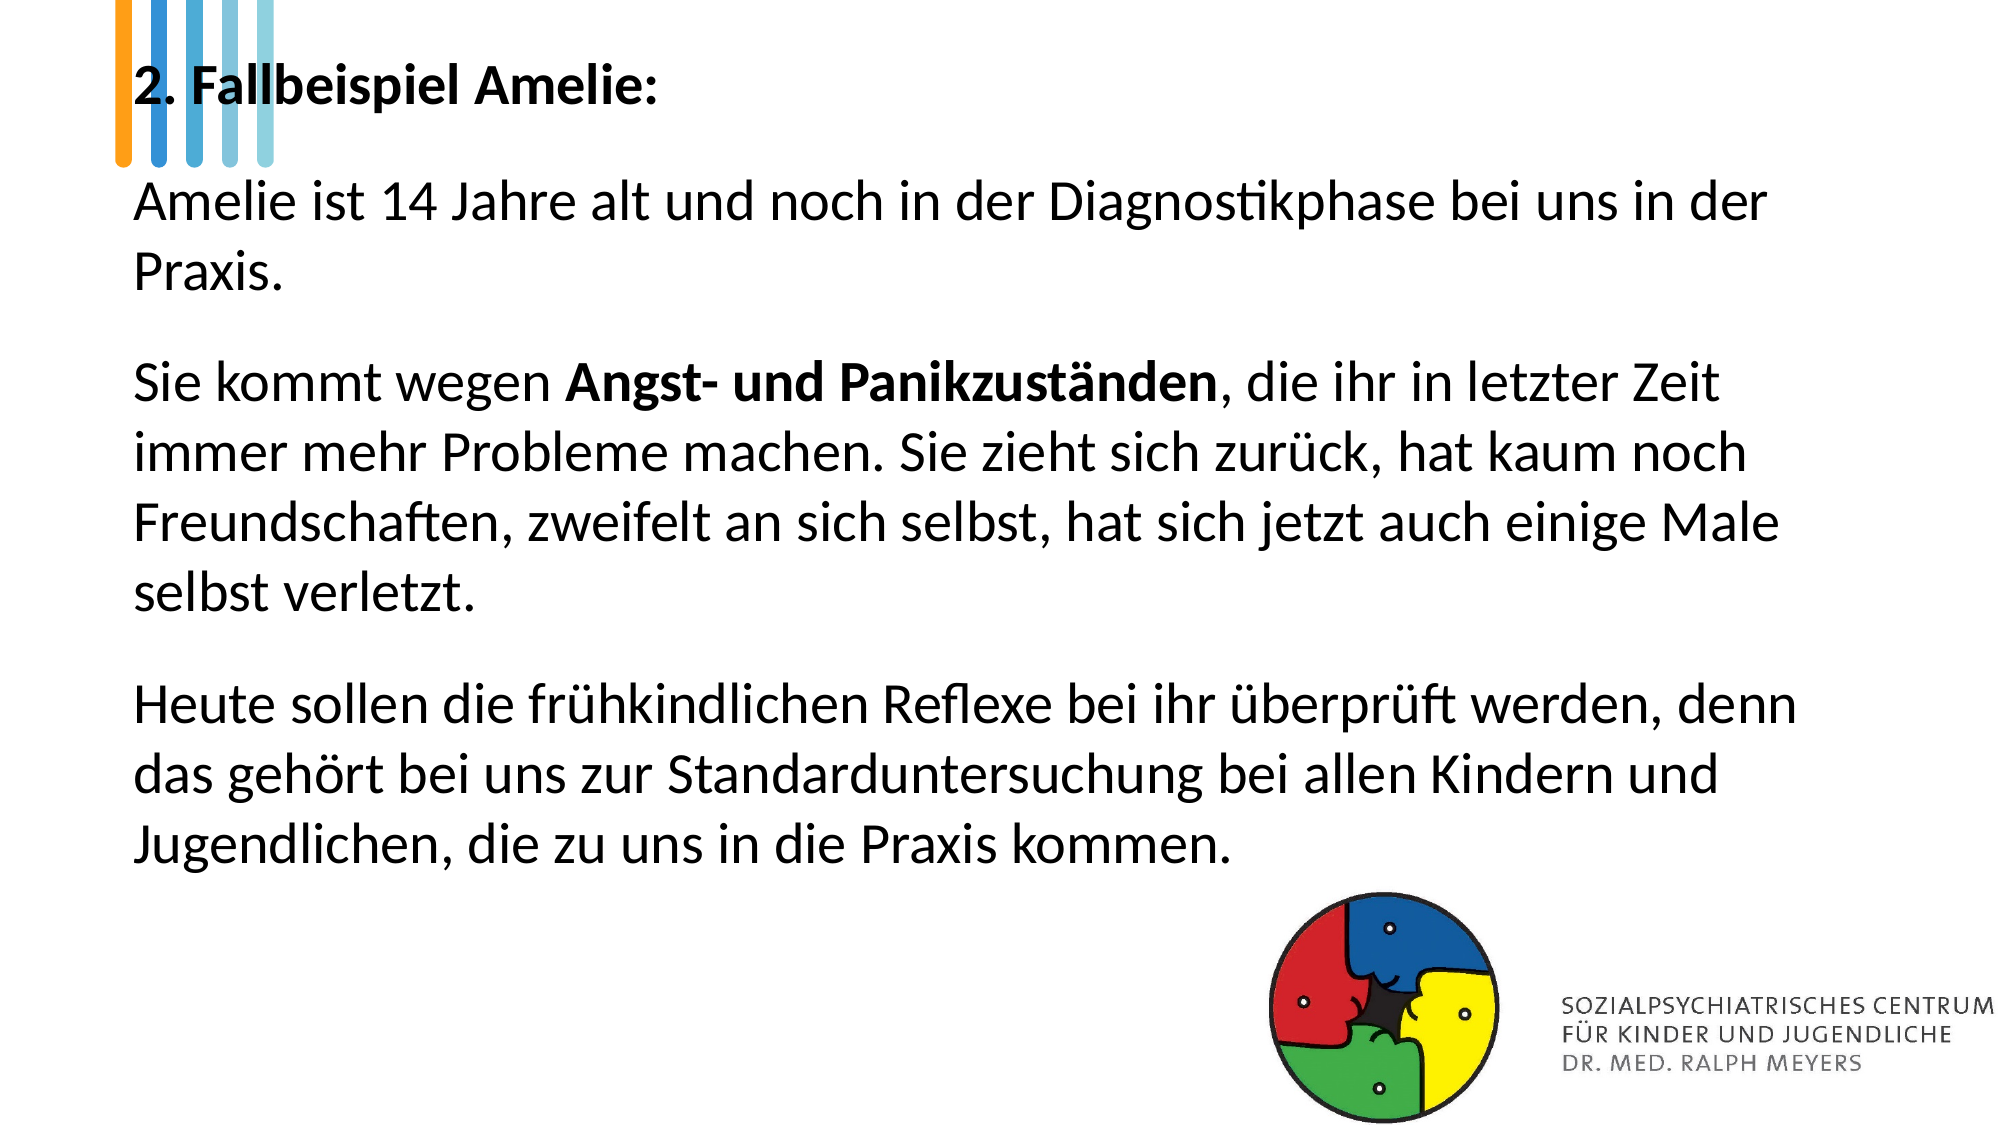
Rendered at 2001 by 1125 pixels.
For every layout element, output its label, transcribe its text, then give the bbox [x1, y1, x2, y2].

title 2. Fallbeispiel Amelie: [118, 20, 1895, 142]
picture [1260, 886, 2000, 1125]
list Amelie ist 14 Jahre alt und noch in der Diagnostikphase bei uns in der Praxis. Sie kommt wegen Angst- und Panikzuständen, die ihr in letzter Zeit immer mehr Probleme machen. Sie zieht sich zurück, hat kaum noch Freundschaften, zweifelt an sich selbst, hat sich jetzt auch einige Male selbst verletzt. Heute sollen die frühkindlichen Reflexe bei ihr überprüft werden, denn das gehört bei uns zur Standarduntersuchung bei allen Kindern und Jugendlichen, die zu uns in die Praxis kommen. [118, 154, 1898, 1025]
